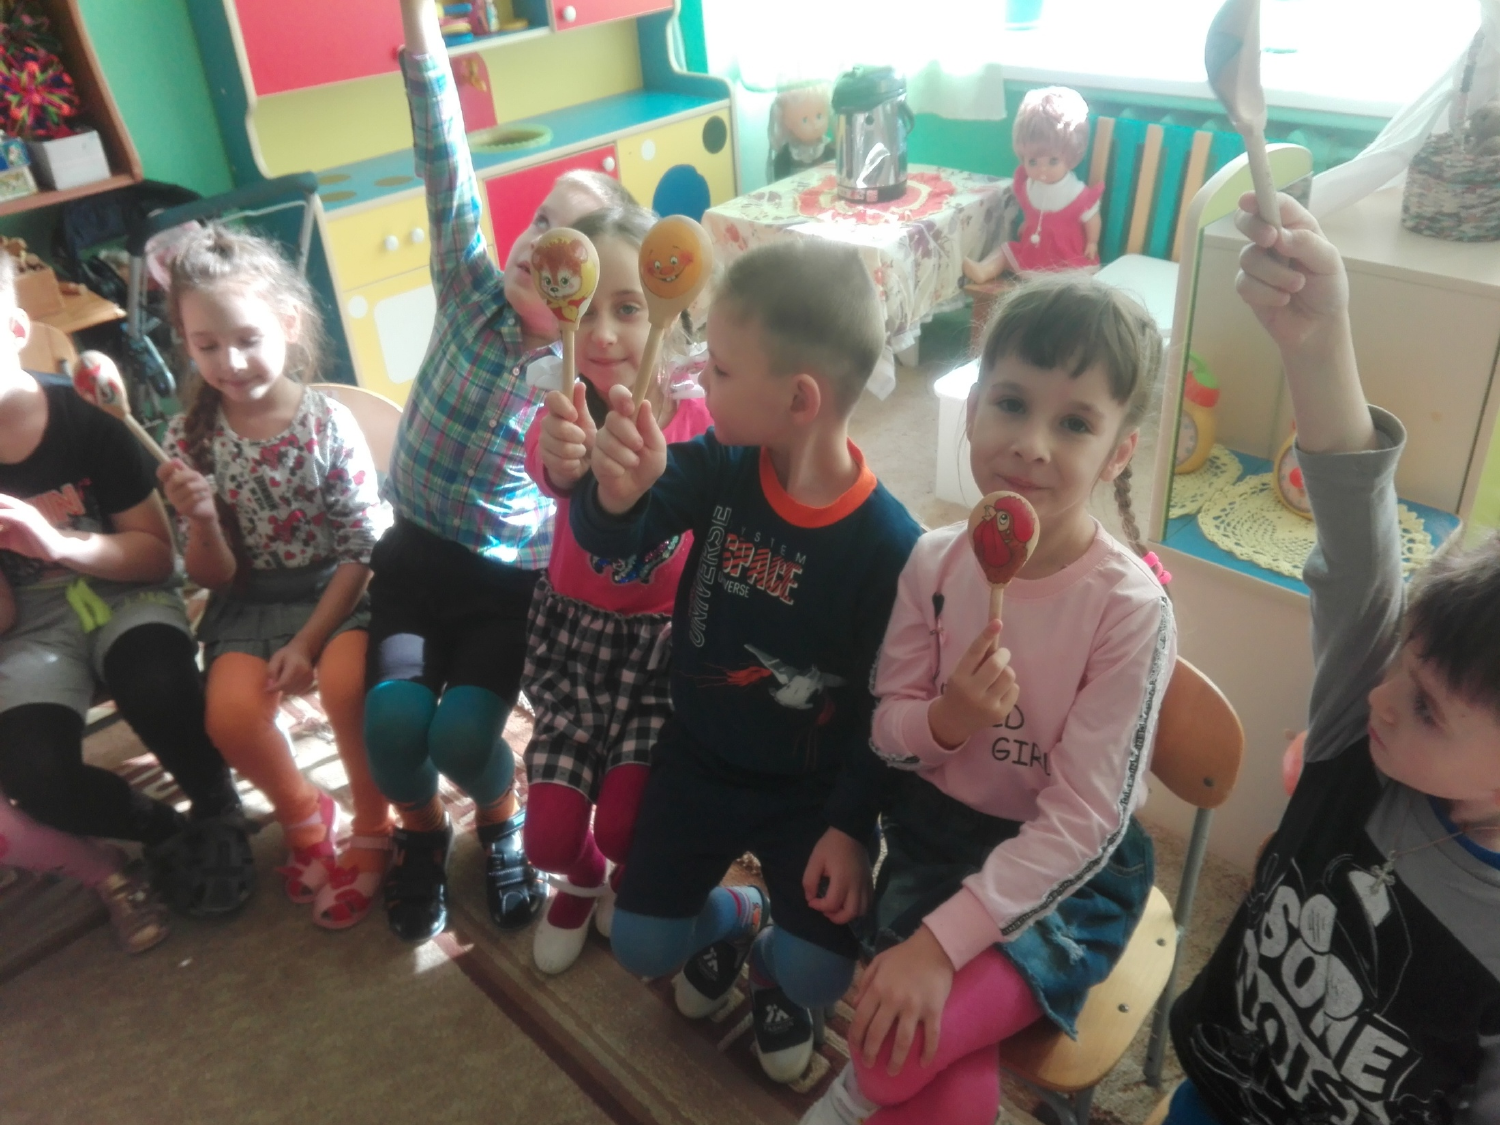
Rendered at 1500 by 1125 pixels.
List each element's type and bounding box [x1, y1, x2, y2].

list [0, 0, 1500, 1125]
